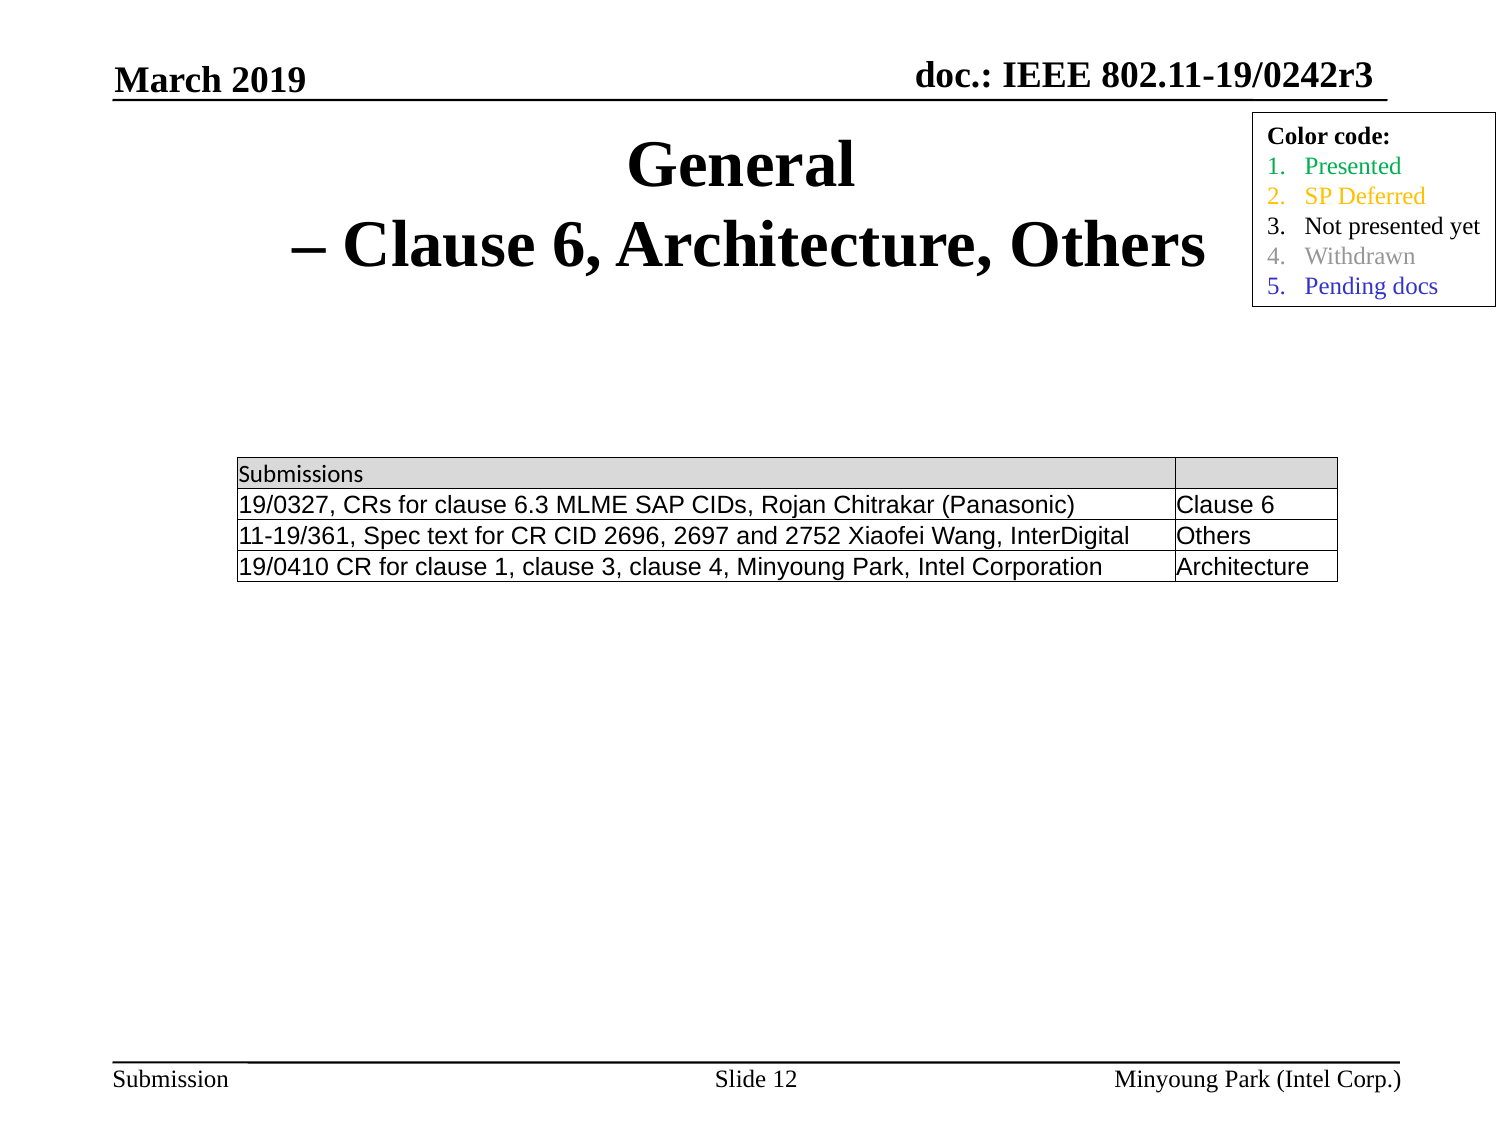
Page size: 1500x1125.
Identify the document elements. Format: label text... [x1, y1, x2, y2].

text_box Color code: Presented SP Deferred Not presented yet Withdrawn Pending docs [1252, 112, 1496, 307]
table_cell 19/0410 CR for clause 1, clause 3, clause 4, Minyoung Park, Intel Corporation [238, 551, 1175, 581]
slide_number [114, 54, 335, 101]
table_cell 19/0327, CRs for clause 6.3 MLME SAP CIDs, Rojan Chitrakar (Panasonic) [238, 489, 1175, 519]
table_cell Architecture [1176, 551, 1337, 581]
table_cell 11-19/361, Spec text for CR CID 2696, 2697 and 2752 Xiaofei Wang, InterDigital [238, 520, 1175, 550]
table_header [1176, 458, 1337, 488]
slide_number Slide 12 [712, 1061, 800, 1093]
title General – Clause 6, Architecture, Others [112, 112, 1252, 288]
table_header Submissions [238, 458, 1175, 488]
footer Minyoung Park (Intel Corp.) [949, 1061, 1402, 1093]
table_cell Clause 6 [1176, 489, 1337, 519]
table_cell Others [1176, 520, 1337, 550]
